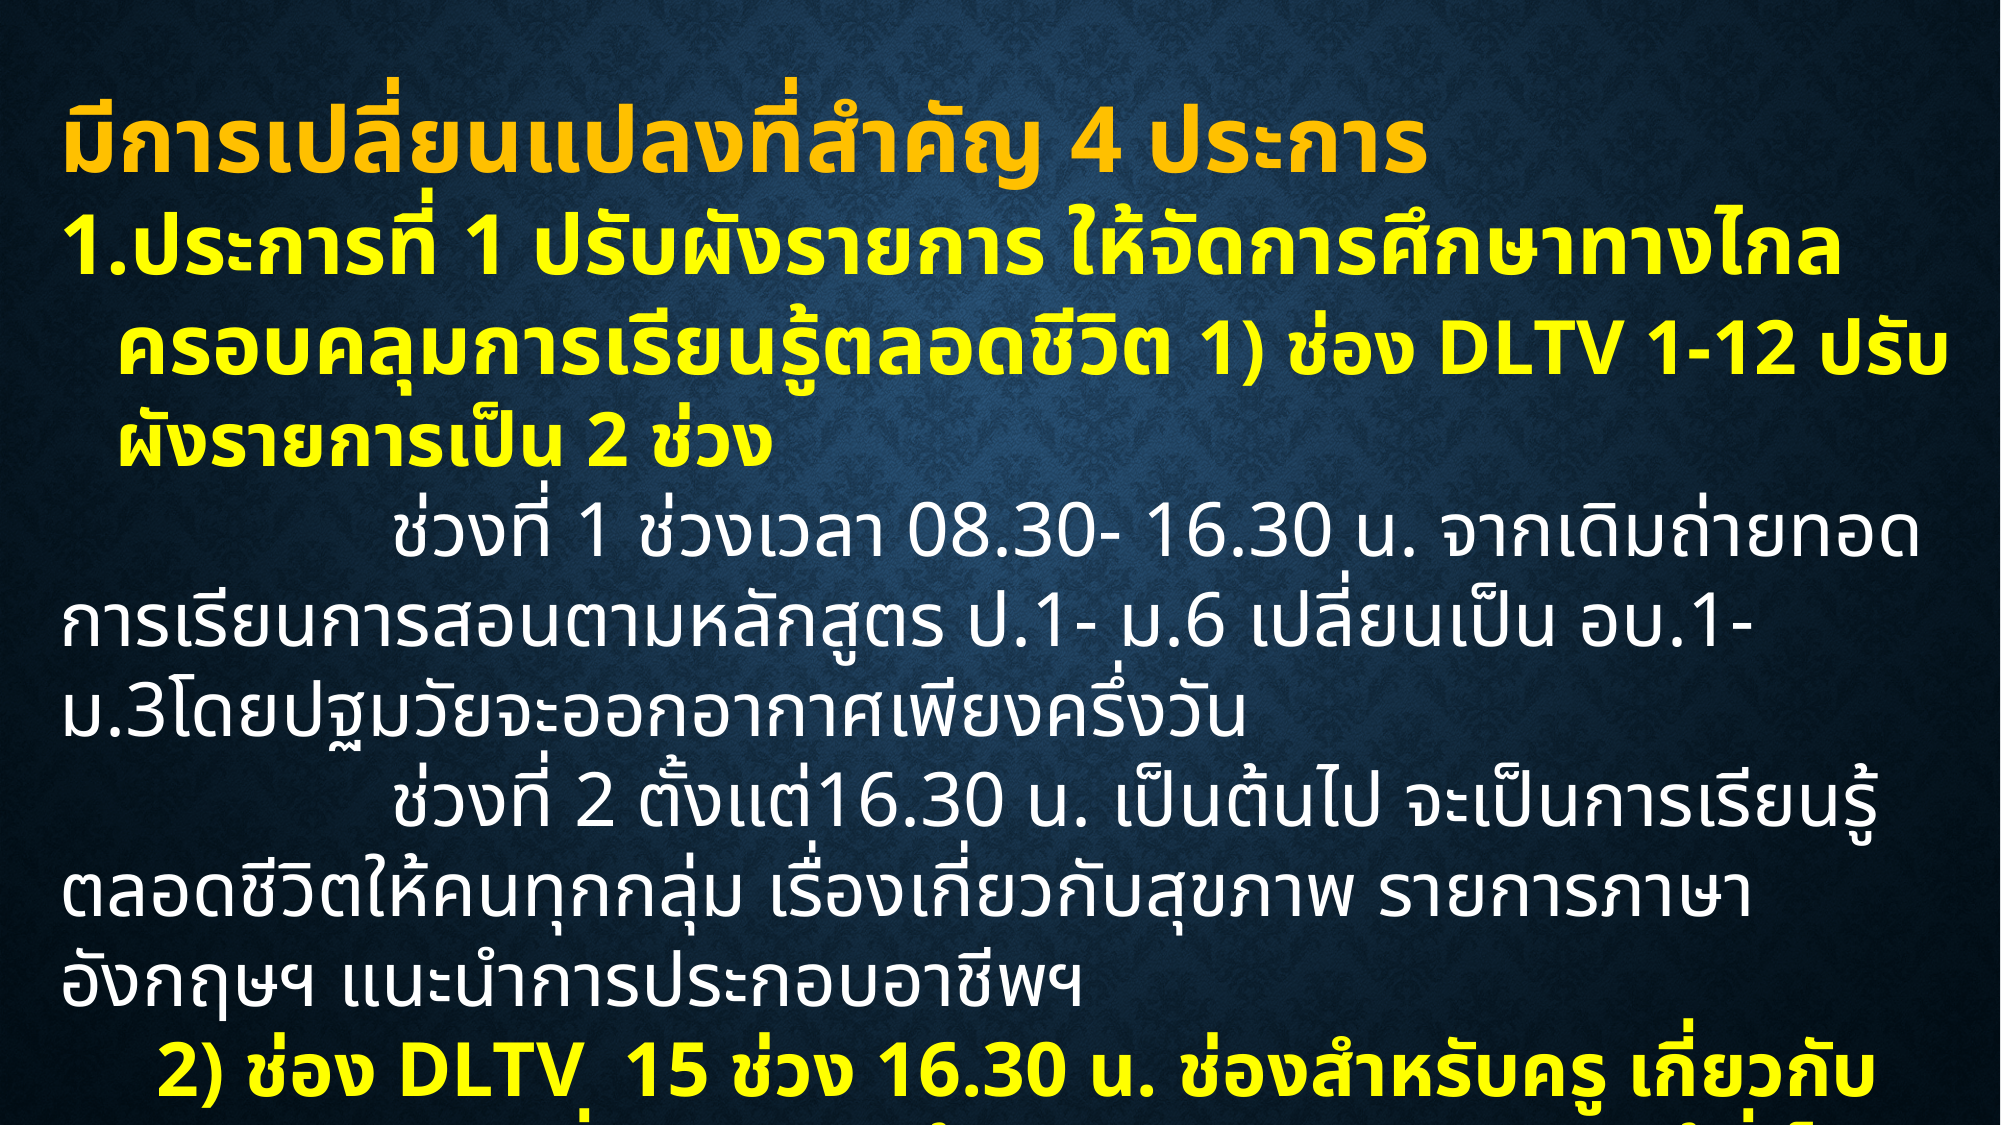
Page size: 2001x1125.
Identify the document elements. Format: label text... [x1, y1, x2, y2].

text_box มีการเปลี่ยนแปลงที่สำคัญ 4 ประการ ประการที่ 1 ปรับผังรายการ ให้จัดการศึกษาทางไกลครอบคลุมการเรียนรู้ตลอดชีวิต 1) ช่อง DLTV 1-12 ปรับผังรายการเป็น 2 ช่วง ช่วงที่ 1 ช่วงเวลา 08.30- 16.30 น. จากเดิมถ่ายทอดการเรียนการสอนตามหลักสูตร ป.1- ม.6 เปลี่ยนเป็น อบ.1-ม.3โดยปฐมวัยจะออกอากาศเพียงครึ่งวัน ช่วงที่ 2 ตั้งแต่16.30 น. เป็นต้นไป จะเป็นการเรียนรู้ตลอดชีวิตให้คนทุกกลุ่ม เรื่องเกี่ยวกับสุขภาพ รายการภาษาอังกฤษฯ แนะนำการประกอบอาชีพฯ 2) ช่อง DLTV 15 ช่วง 16.30 น. ช่องสำหรับครู เกี่ยวกับเทคนิคการสอน สื่อการเรียนรู้ องค์ความรู้ที่เป็นประโยชน์ในการจัดการเรียนการสอน [44, 73, 1969, 1125]
